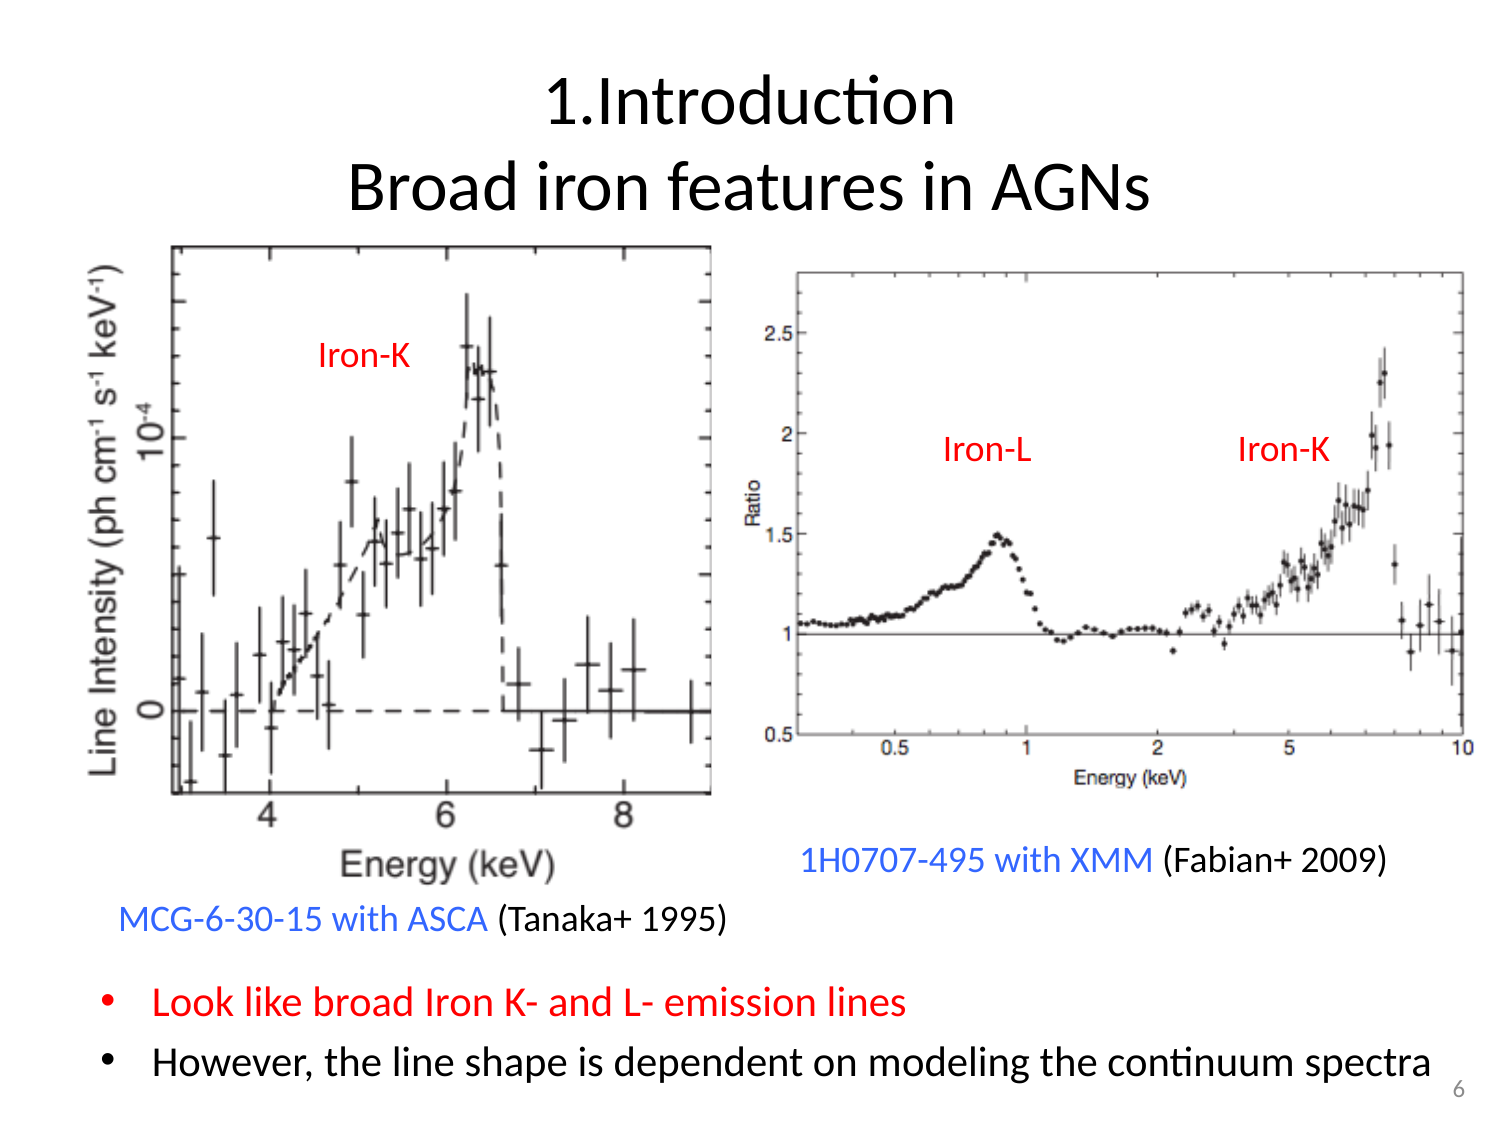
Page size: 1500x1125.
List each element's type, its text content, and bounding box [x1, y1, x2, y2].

title 1.Introduction Broad iron features in AGNs [75, 45, 1425, 233]
text_box 1H0707-495 with XMM (Fabian+ 2009) [784, 827, 1464, 888]
text_box MCG-6-30-15 with ASCA (Tanaka+ 1995) [103, 886, 783, 947]
picture [723, 246, 1500, 800]
slide_number 6 [1450, 1057, 1481, 1118]
text_box Look like broad Iron K- and L- emission lines However, the line shape is dependent on modeling the continuum spectra [85, 966, 1450, 1125]
picture [72, 244, 712, 892]
